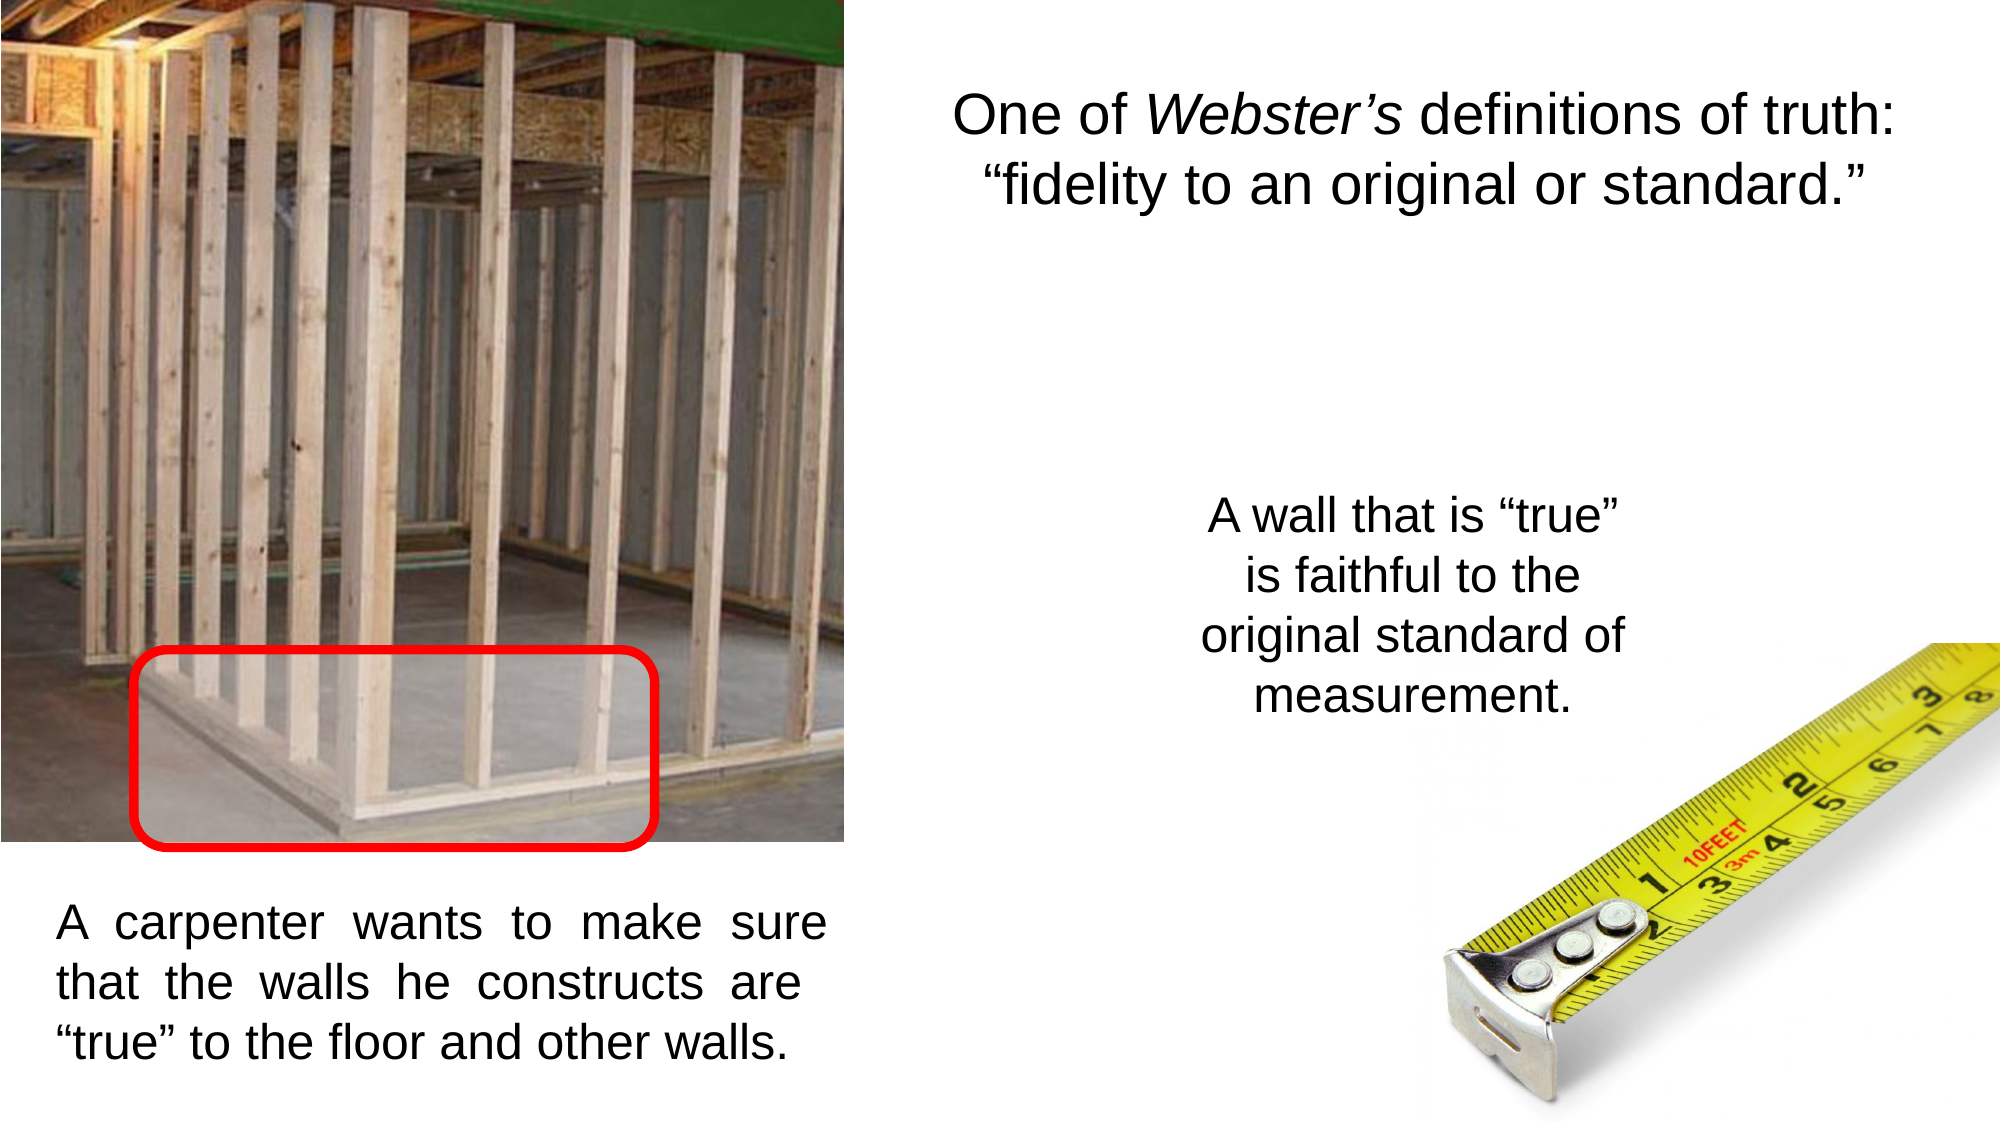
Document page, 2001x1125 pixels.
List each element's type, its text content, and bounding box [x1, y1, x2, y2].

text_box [1, 0, 844, 1080]
text_box One of Webster’s definitions of truth: “fidelity to an original or standard.” [937, 68, 1929, 224]
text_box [1170, 475, 2000, 1121]
